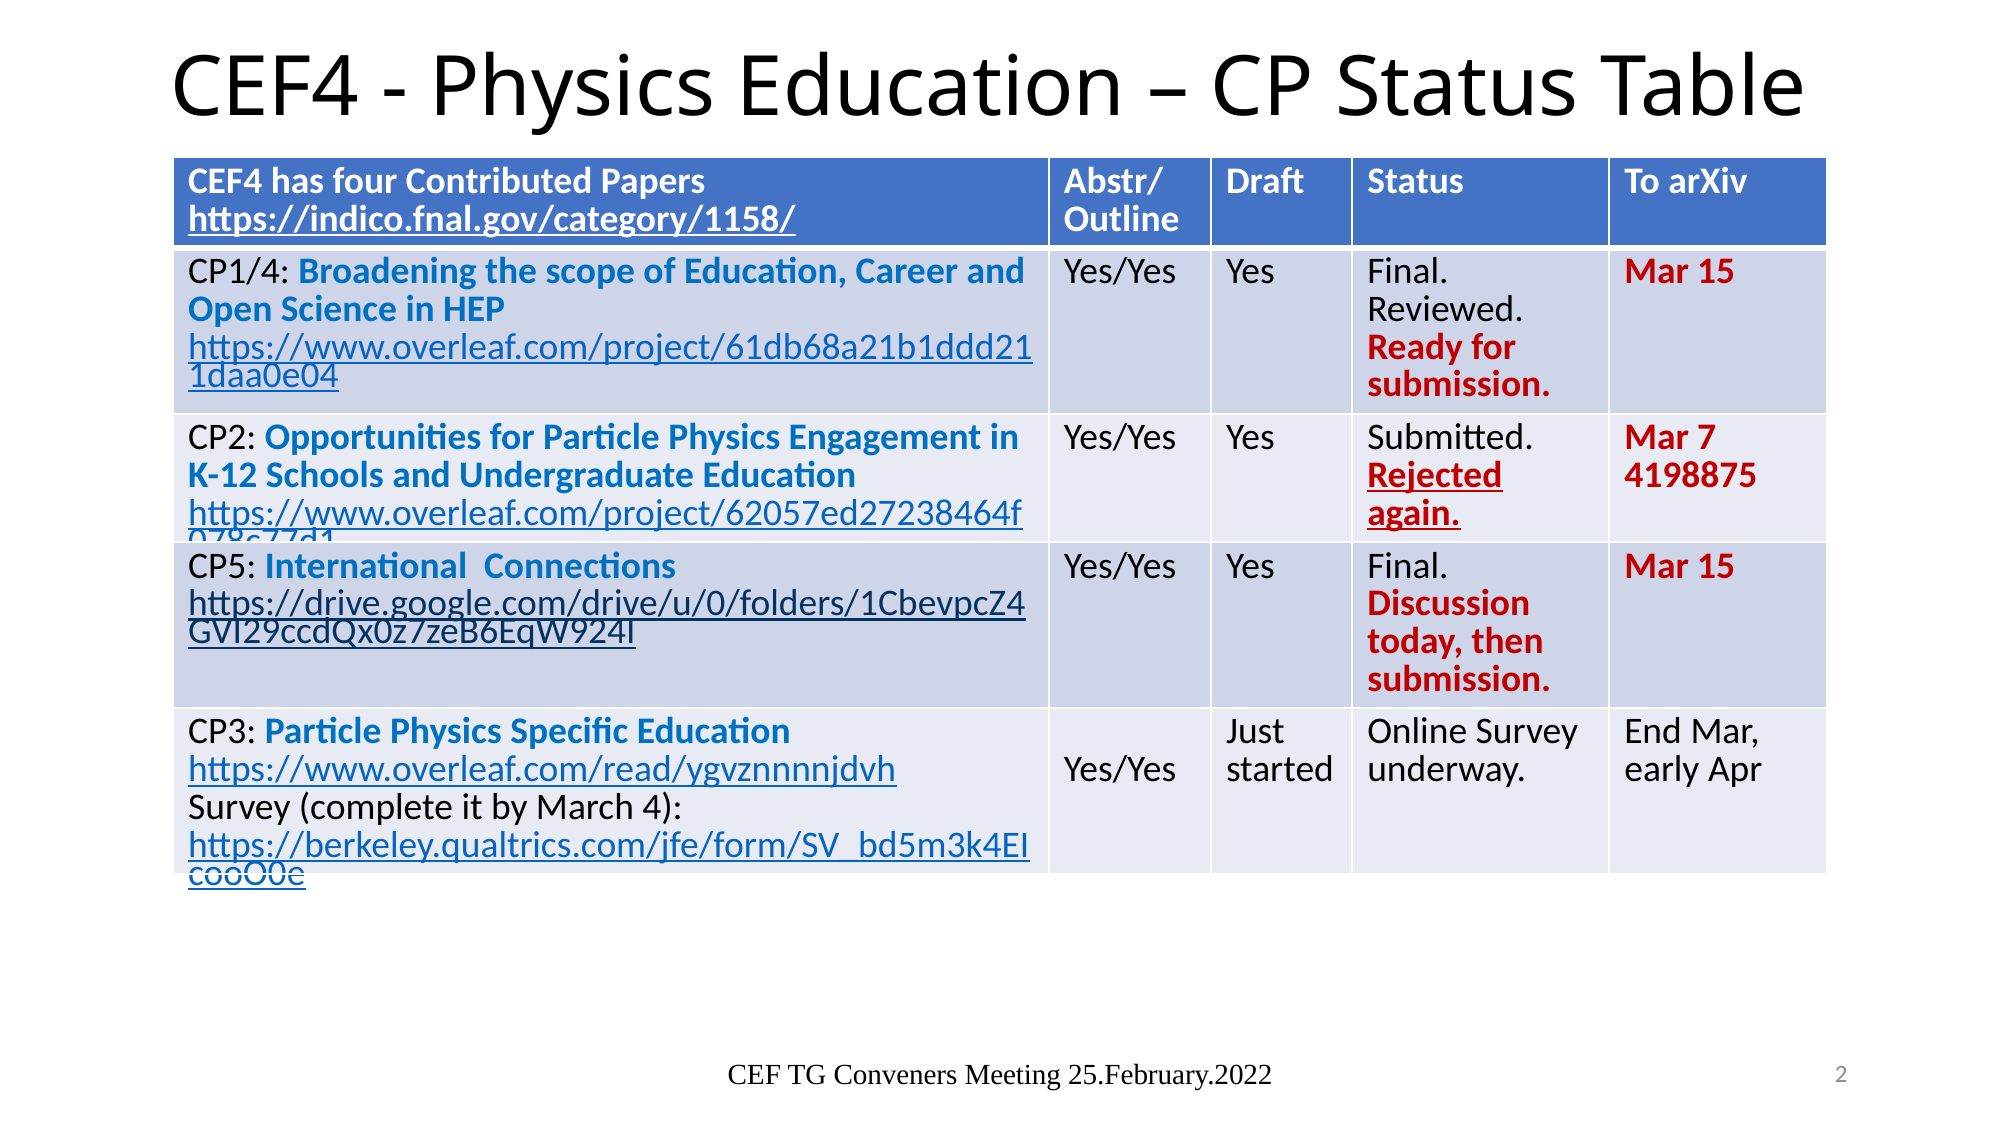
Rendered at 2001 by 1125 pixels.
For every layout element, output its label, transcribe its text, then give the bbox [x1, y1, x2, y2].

table_cell Online Survey underway. [1353, 709, 1608, 873]
table_cell Yes/Yes [1050, 543, 1210, 707]
title CEF4 - Physics Education – CP Status Table [137, 22, 1863, 156]
table_cell Yes [1212, 415, 1351, 541]
table_cell CP5: International Connections https://drive.google.com/drive/u/0/folders/1CbevpcZ4GVI29ccdQx0z7zeB6EqW924I [174, 543, 1048, 707]
table_cell Mar 7 4198875 [1610, 415, 1826, 541]
table_cell Yes/Yes [1050, 709, 1210, 873]
footer CEF TG Conveners Meeting 25.February.2022 [662, 1042, 1338, 1103]
table_cell End Mar, early Apr [1610, 709, 1826, 873]
table_header To arXiv [1610, 158, 1826, 245]
table_cell Yes [1212, 543, 1351, 707]
table_cell Submitted. Rejected again. [1353, 415, 1608, 541]
table_cell Final. Discussion today, then submission. [1353, 543, 1608, 707]
table_cell Just started [1212, 709, 1351, 873]
slide_number 2 [1412, 1042, 1863, 1103]
table_cell Yes/Yes [1050, 251, 1210, 413]
table_cell Final. Reviewed. Ready for submission. [1353, 251, 1608, 413]
table_header Abstr/ Outline [1050, 158, 1210, 245]
table_cell Yes/Yes [1050, 415, 1210, 541]
table_cell Yes [1212, 251, 1351, 413]
table_cell CP1/4: Broadening the scope of Education, Career and Open Science in HEP https://www.overleaf.com/project/61db68a21b1ddd211daa0e04 [174, 251, 1048, 413]
table_header CEF4 has four Contributed Papers https://indico.fnal.gov/category/1158/ [174, 158, 1048, 245]
table_header Draft [1212, 158, 1351, 245]
table_header Status [1353, 158, 1608, 245]
table_cell CP3: Particle Physics Specific Education https://www.overleaf.com/read/ygvznnnnjdvh Survey (complete it by March 4): https://berkeley.qualtrics.com/jfe/form/SV_bd5m3k4EIcooO0e [174, 709, 1048, 873]
table_cell Mar 15 [1610, 543, 1826, 707]
table_cell Mar 15 [1610, 251, 1826, 413]
table_cell CP2: Opportunities for Particle Physics Engagement in K-12 Schools and Undergraduate Education https://www.overleaf.com/project/62057ed27238464f078c77d1 [174, 415, 1048, 541]
